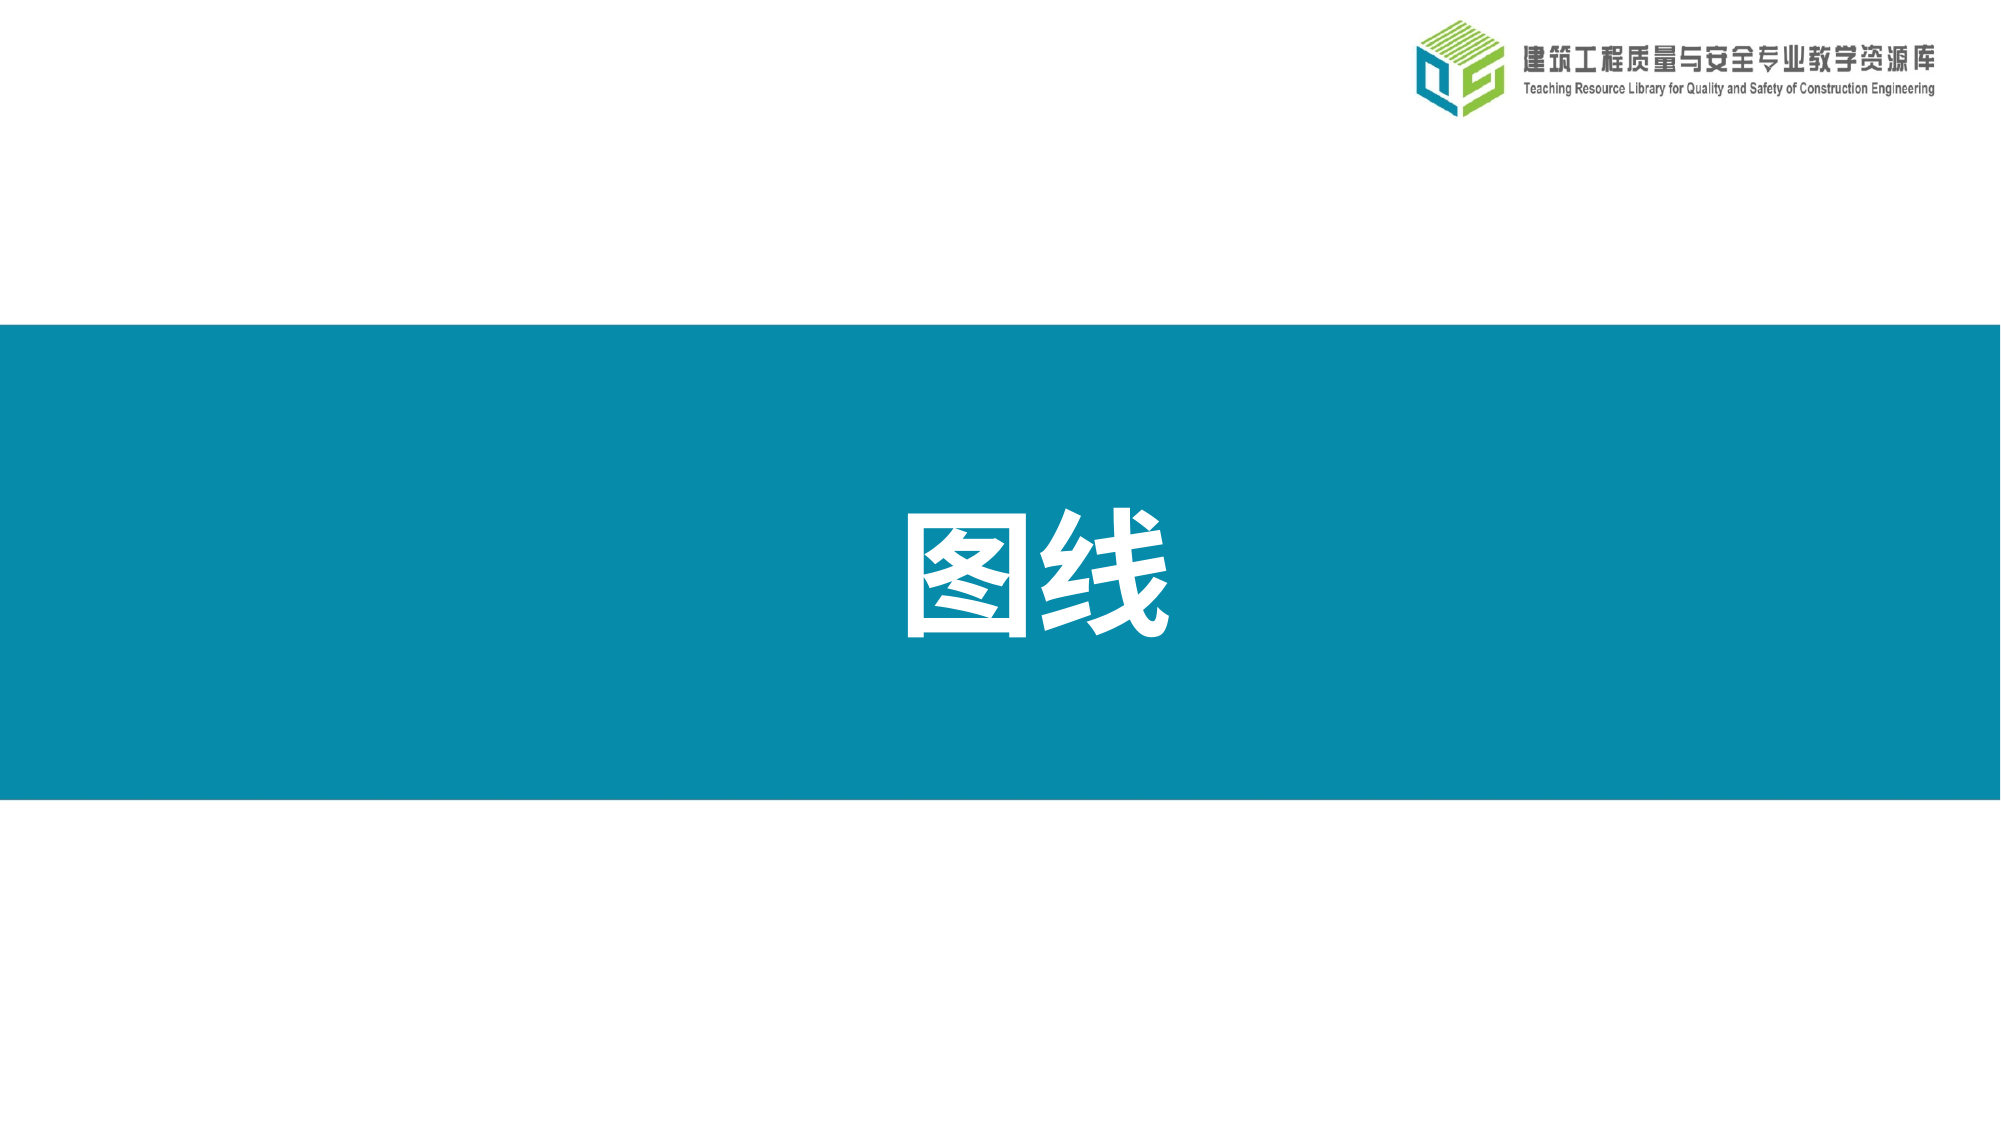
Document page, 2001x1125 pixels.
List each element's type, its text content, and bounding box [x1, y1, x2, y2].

picture [0, 0, 2001, 325]
picture [0, 797, 2001, 1125]
text_box 图线 [294, 480, 1777, 660]
